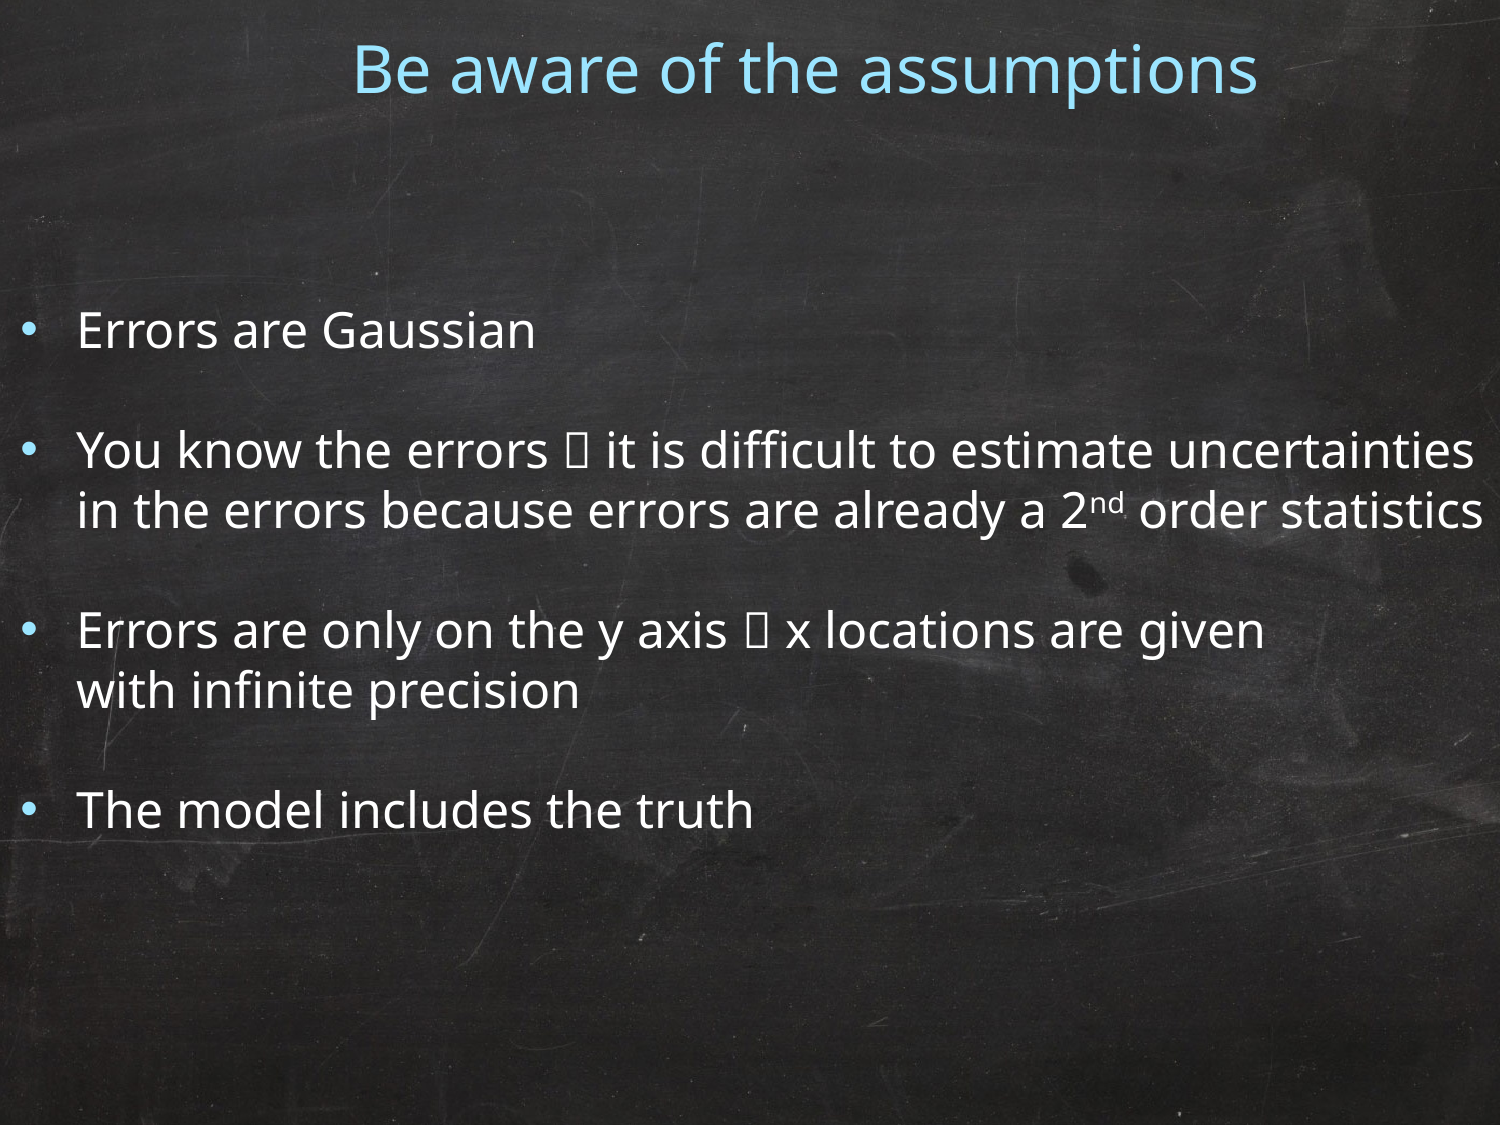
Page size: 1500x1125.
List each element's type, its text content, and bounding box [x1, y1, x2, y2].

text_box Errors are Gaussian You know the errors  it is difficult to estimate uncertainties in the errors because errors are already a 2nd order statistics Errors are only on the y axis  x locations are given with infinite precision The model includes the truth [5, 290, 1500, 846]
picture [0, 0, 1500, 1125]
text_box Be aware of the assumptions [336, 19, 1276, 114]
